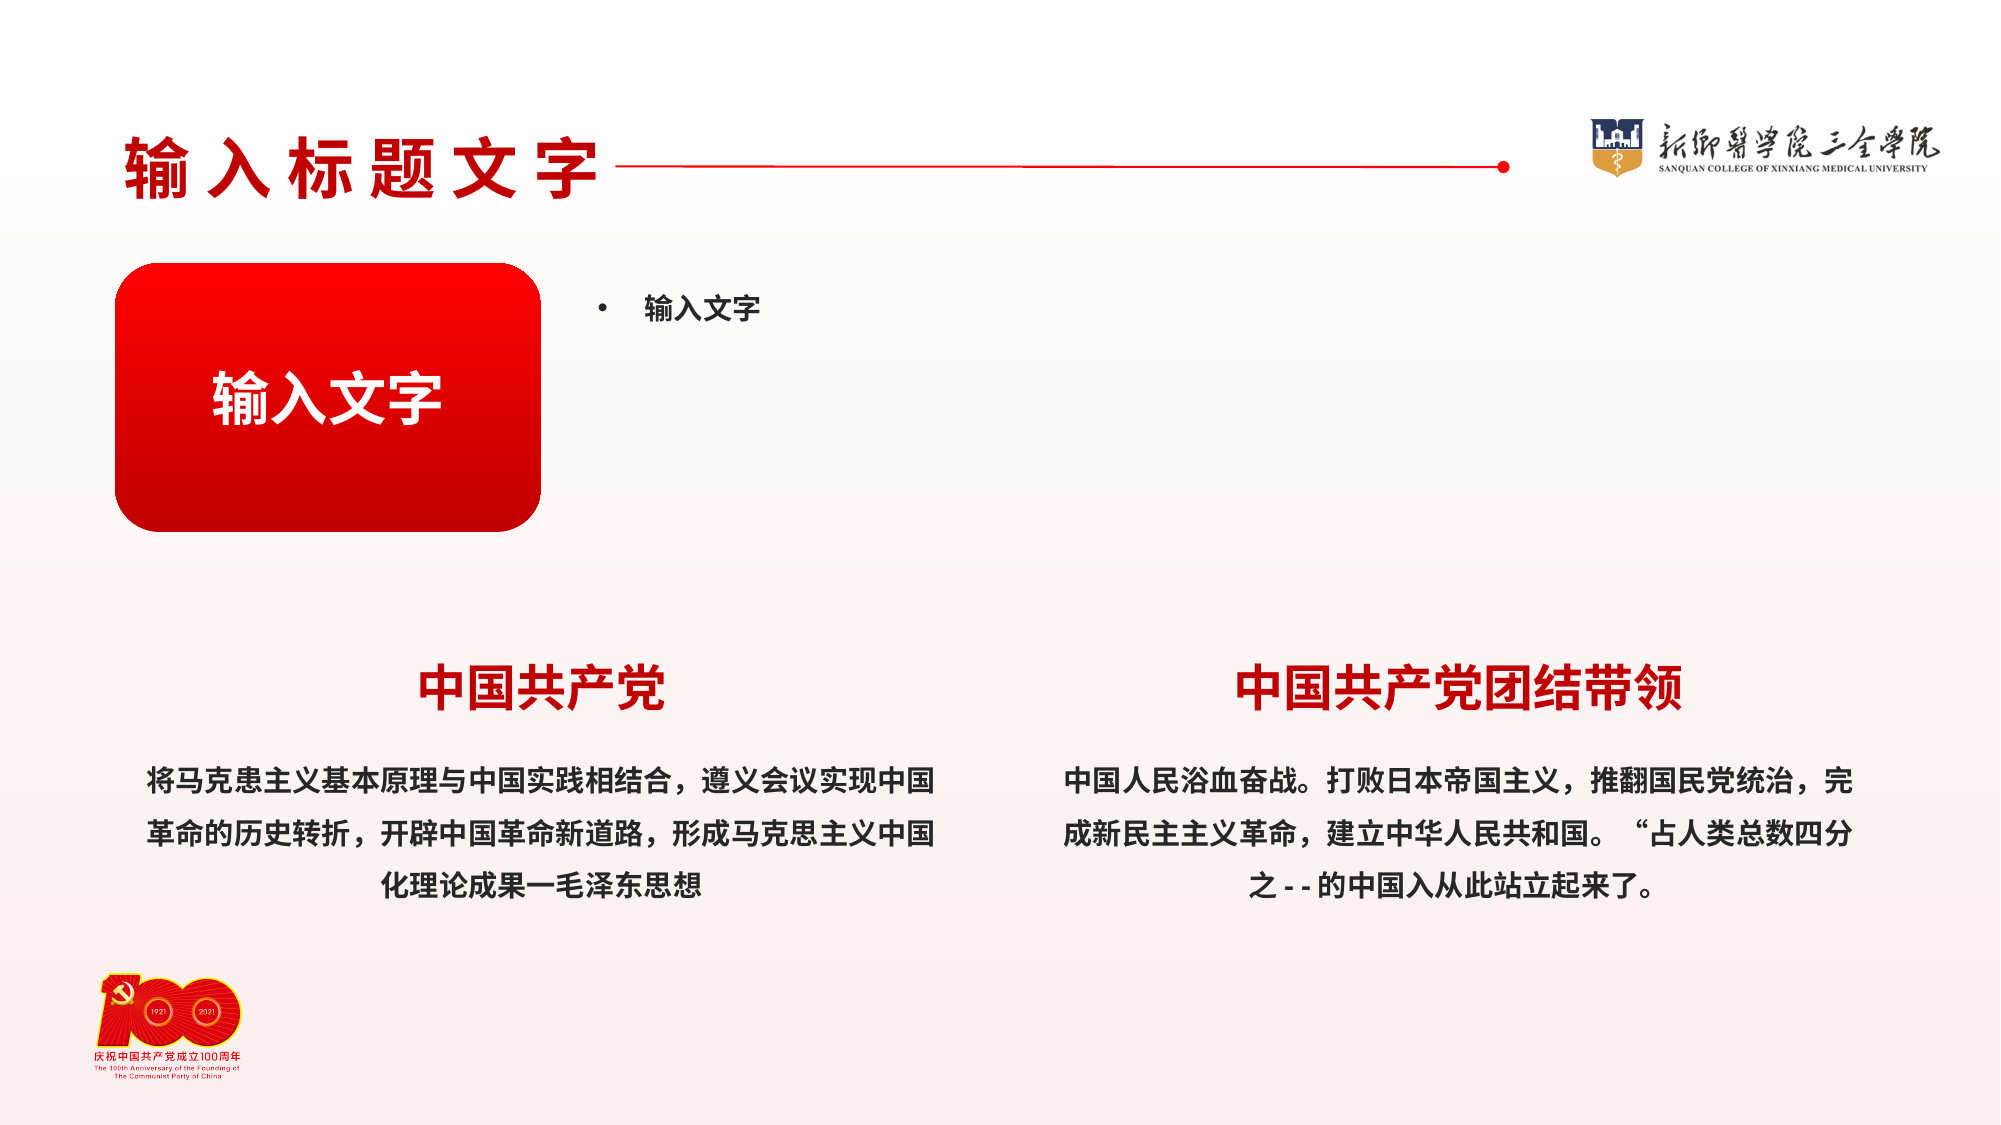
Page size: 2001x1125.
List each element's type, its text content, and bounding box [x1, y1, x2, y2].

text_box 输入文字 [597, 272, 1874, 326]
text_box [94, 119, 1504, 215]
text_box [139, 649, 944, 898]
text_box 输入文字 [113, 261, 543, 534]
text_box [1056, 649, 1861, 898]
picture [1590, 119, 1940, 178]
picture [94, 973, 242, 1080]
